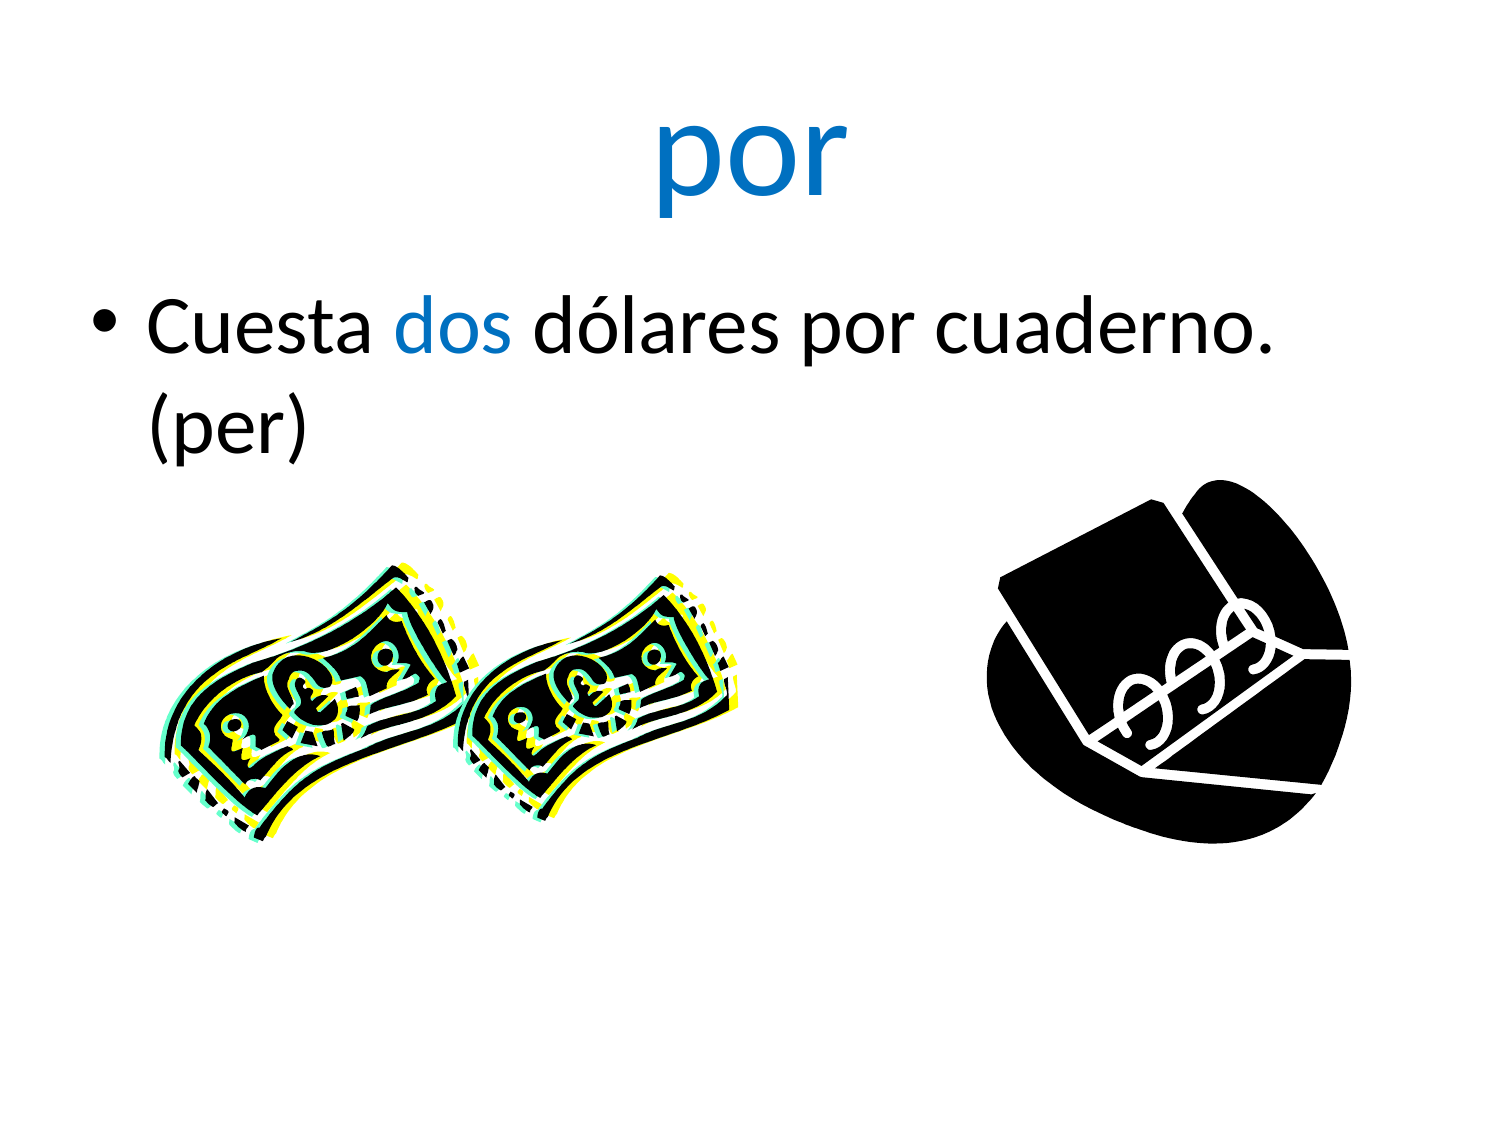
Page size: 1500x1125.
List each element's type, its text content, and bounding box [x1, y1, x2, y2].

picture [159, 562, 739, 844]
list Cuesta dos dólares por cuaderno. (per) [75, 262, 1425, 1005]
title por [75, 45, 1425, 233]
picture [985, 479, 1354, 847]
